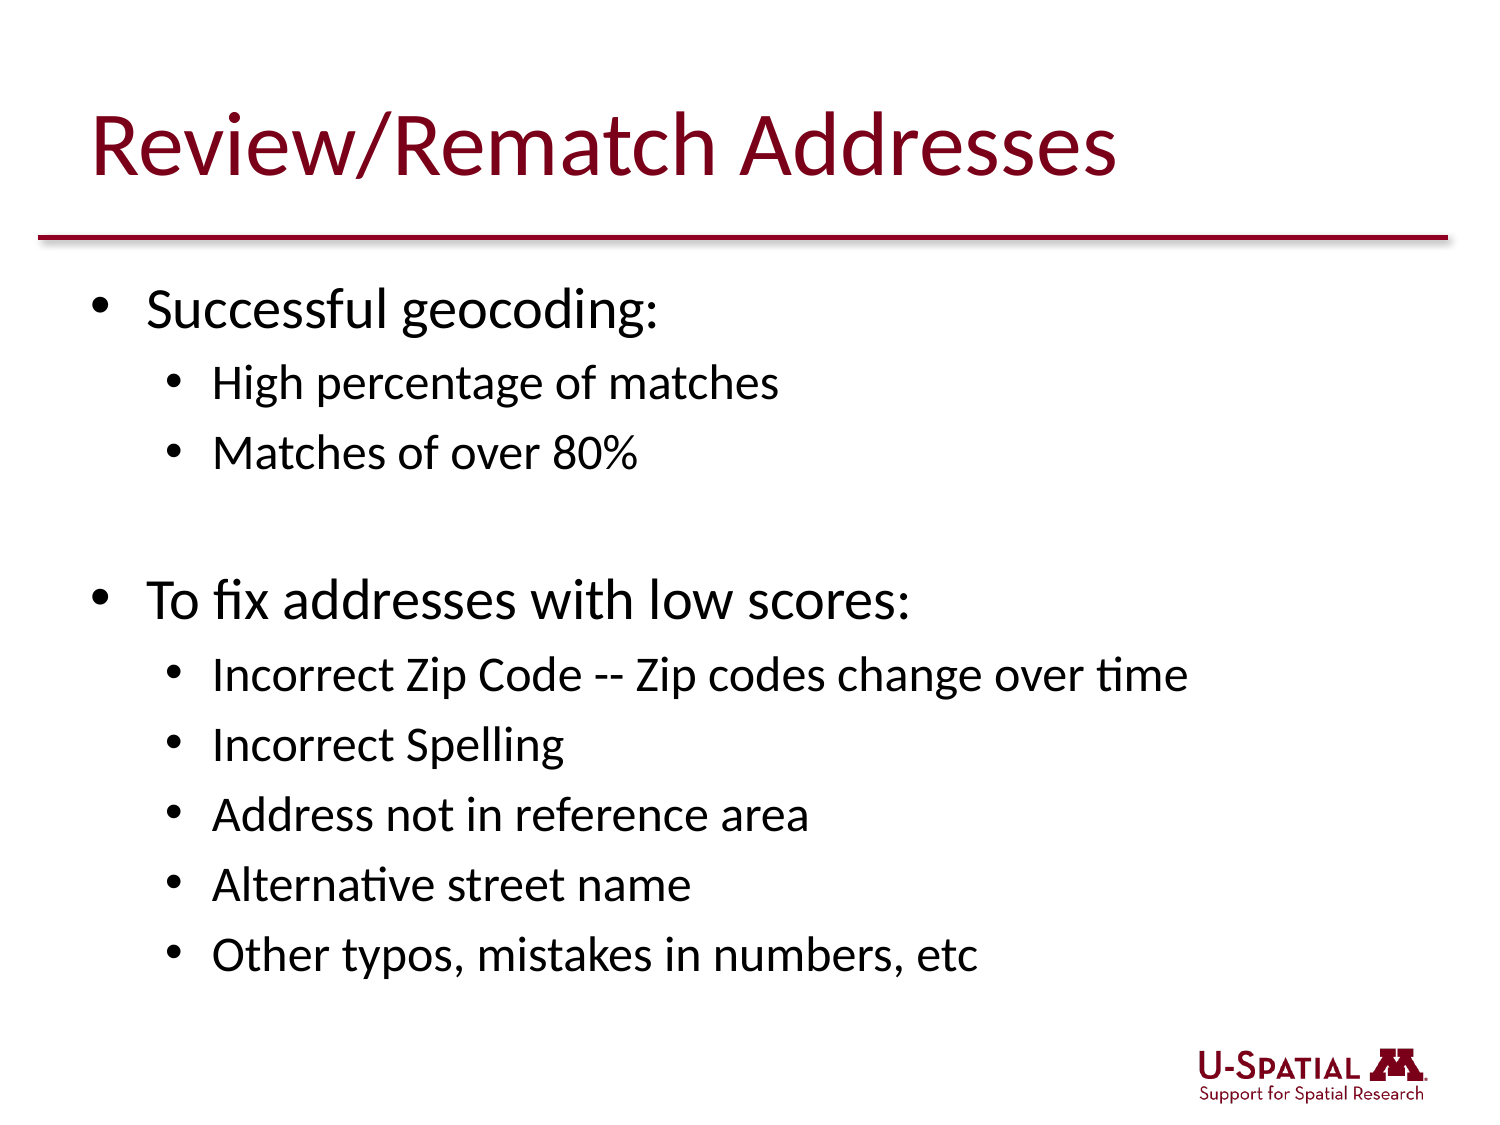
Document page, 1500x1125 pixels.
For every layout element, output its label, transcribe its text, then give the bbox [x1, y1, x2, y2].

title Review/Rematch Addresses [75, 45, 1425, 233]
picture [1187, 1040, 1436, 1110]
list Successful geocoding: High percentage of matches Matches of over 80% To fix addresses with low scores: Incorrect Zip Code -- Zip codes change over time Incorrect Spelling Address not in reference area Alternative street name Other typos, mistakes in numbers, etc [75, 262, 1425, 1005]
